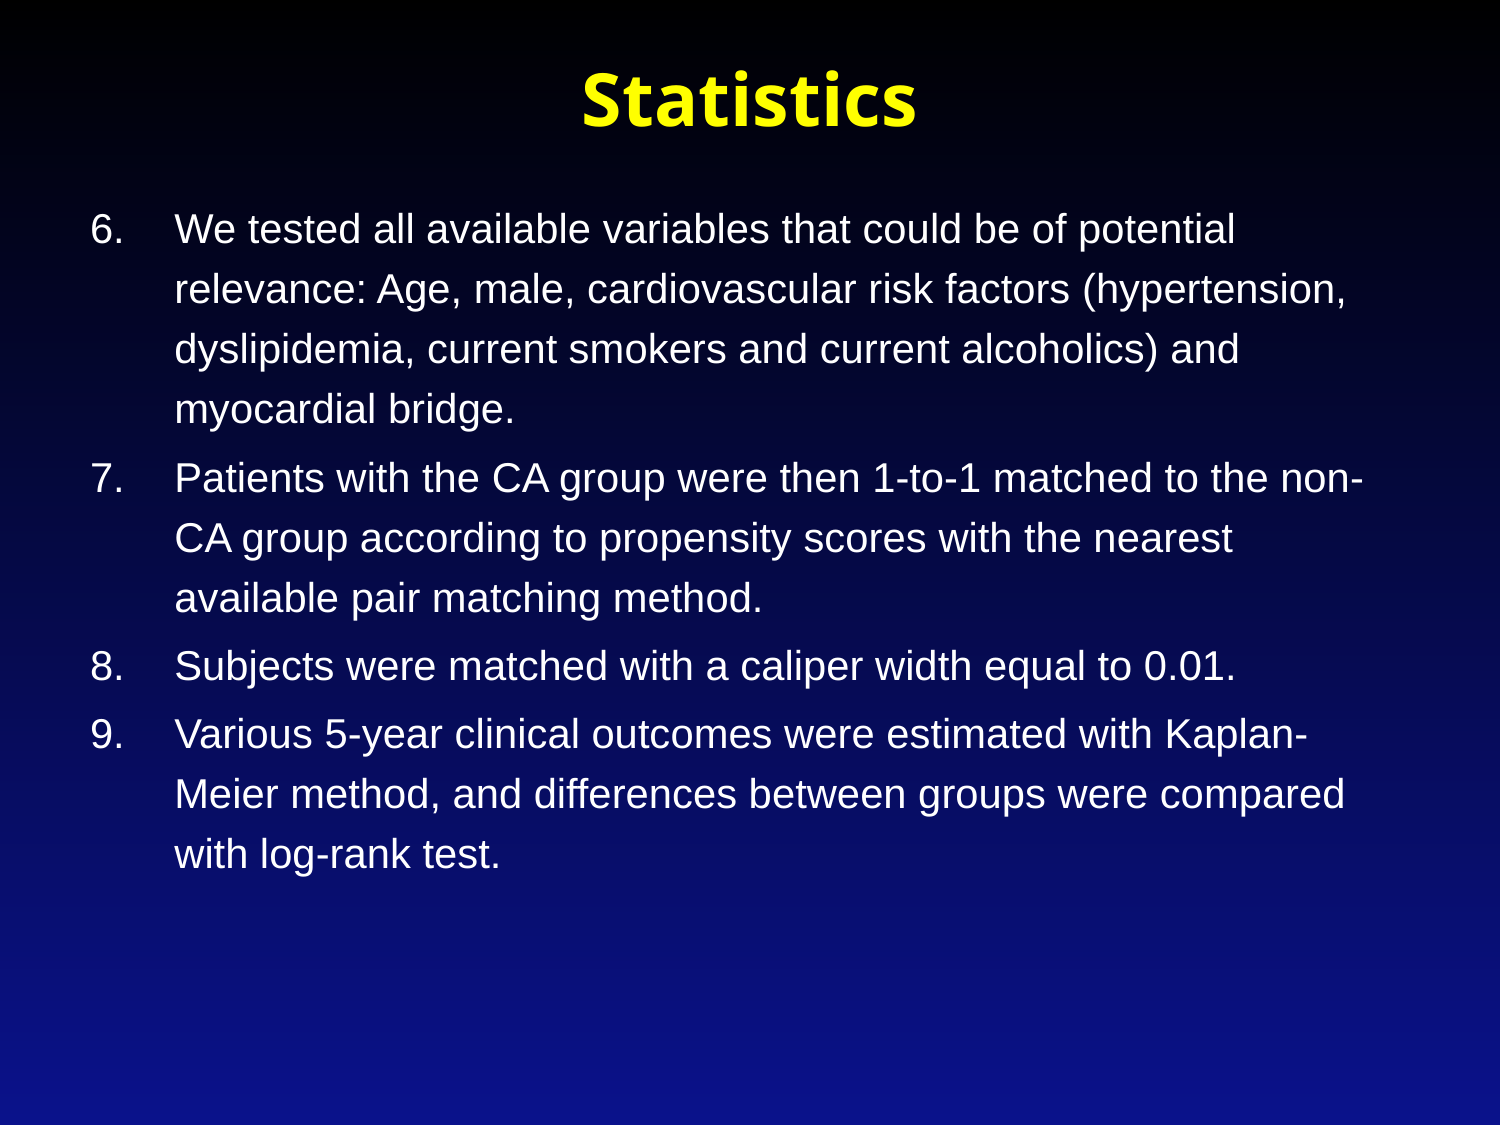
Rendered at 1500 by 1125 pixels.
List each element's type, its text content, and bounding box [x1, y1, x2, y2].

title Statistics [75, 45, 1425, 149]
list We tested all available variables that could be of potential relevance: Age, male, cardiovascular risk factors (hypertension, dyslipidemia, current smokers and current alcoholics) and myocardial bridge. Patients with the CA group were then 1-to-1 matched to the non-CA group according to propensity scores with the nearest available pair matching method. Subjects were matched with a caliper width equal to 0.01. Various 5-year clinical outcomes were estimated with Kaplan-Meier method, and differences between groups were compared with log-rank test. [75, 184, 1425, 1071]
